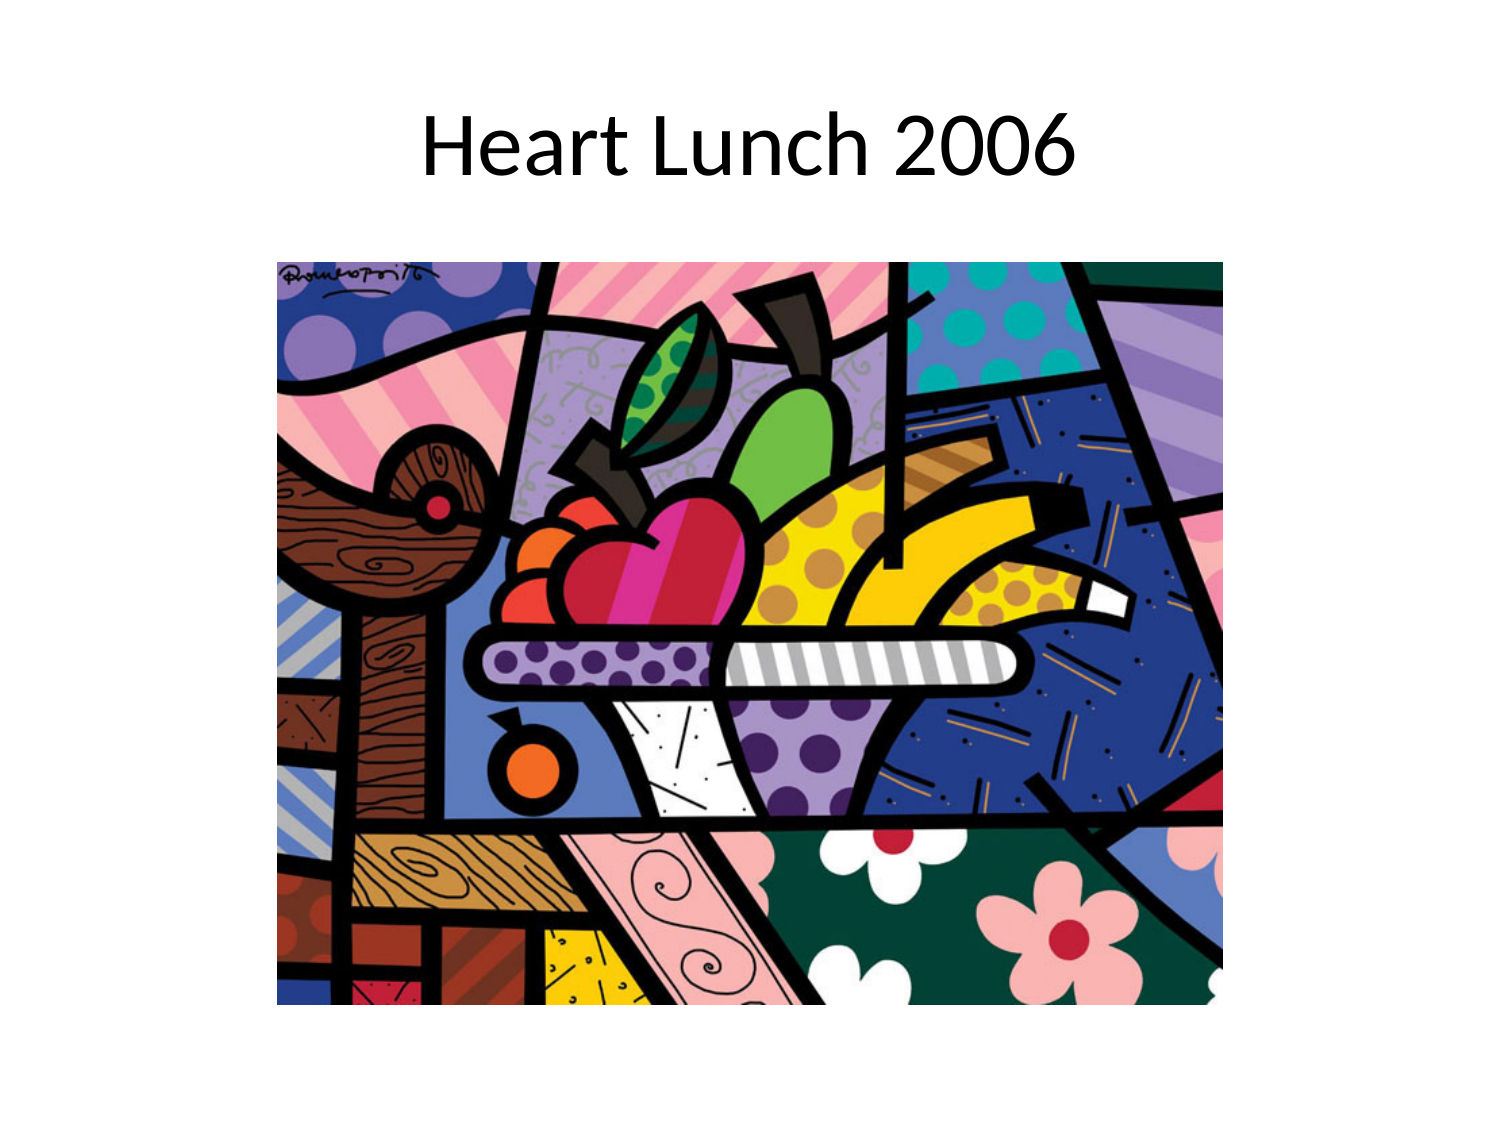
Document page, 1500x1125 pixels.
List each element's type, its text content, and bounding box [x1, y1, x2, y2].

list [277, 262, 1223, 1006]
title Heart Lunch 2006 [75, 45, 1425, 233]
